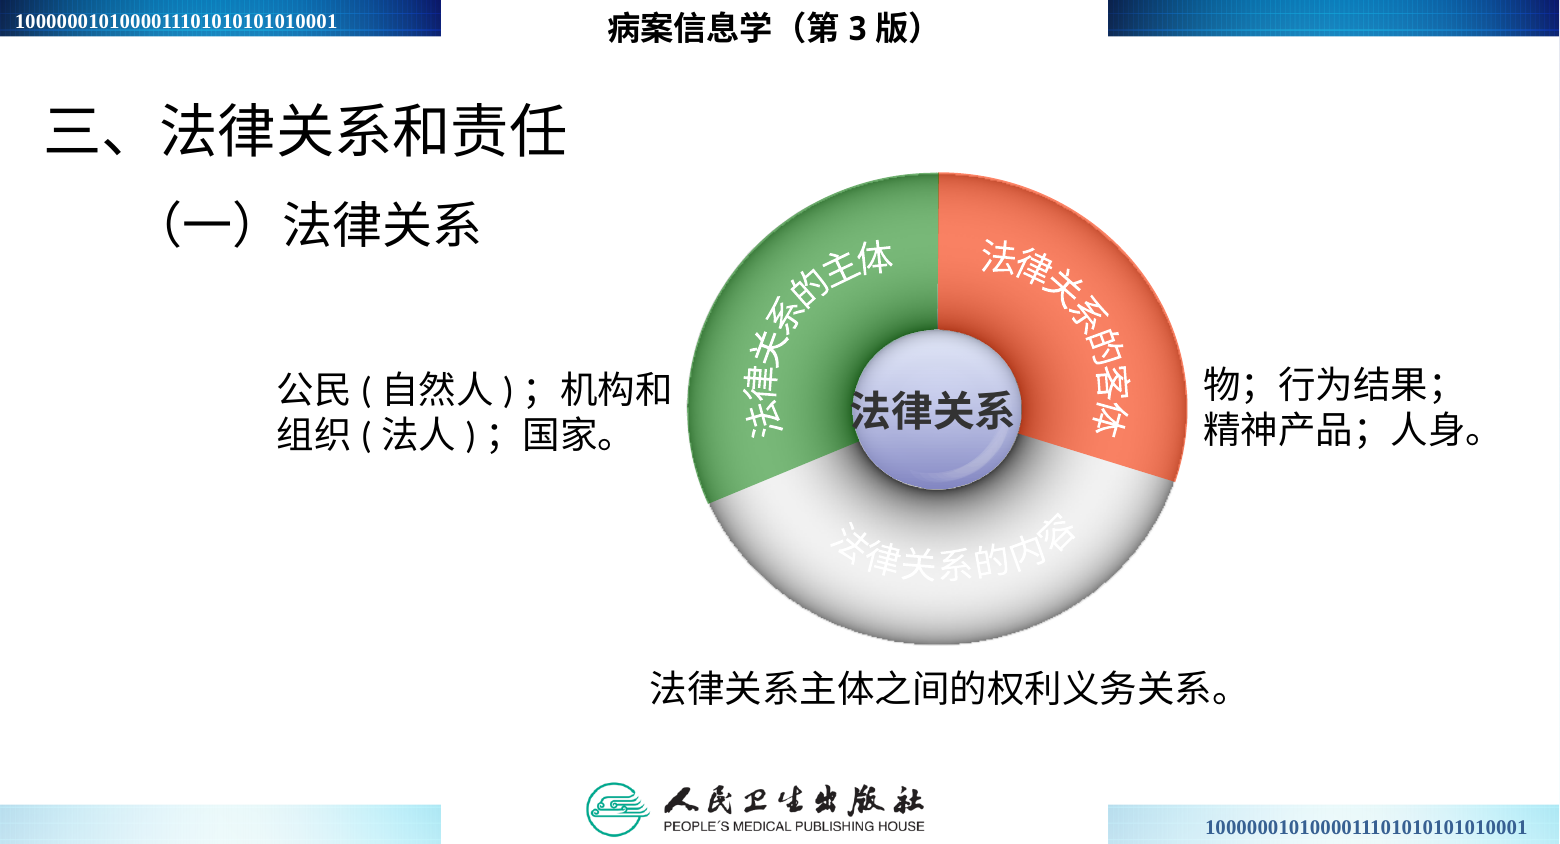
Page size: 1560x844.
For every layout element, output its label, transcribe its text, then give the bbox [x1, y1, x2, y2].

text_box 物；行为结果；精神产品；人身。 [1192, 353, 1510, 458]
picture [0, 0, 440, 36]
text_box 三、法律关系和责任 （一）法律关系 [28, 51, 1534, 337]
picture [0, 805, 441, 844]
text_box 病案信息学（第3版） [440, 0, 1109, 51]
picture [1108, 805, 1560, 844]
text_box 公民(自然人)；机构和组织(法人)；国家。 [261, 358, 681, 464]
picture [565, 772, 945, 844]
picture [1109, 0, 1560, 36]
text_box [686, 171, 1188, 646]
text_box 法律关系主体之间的权利义务关系。 [634, 657, 1265, 717]
